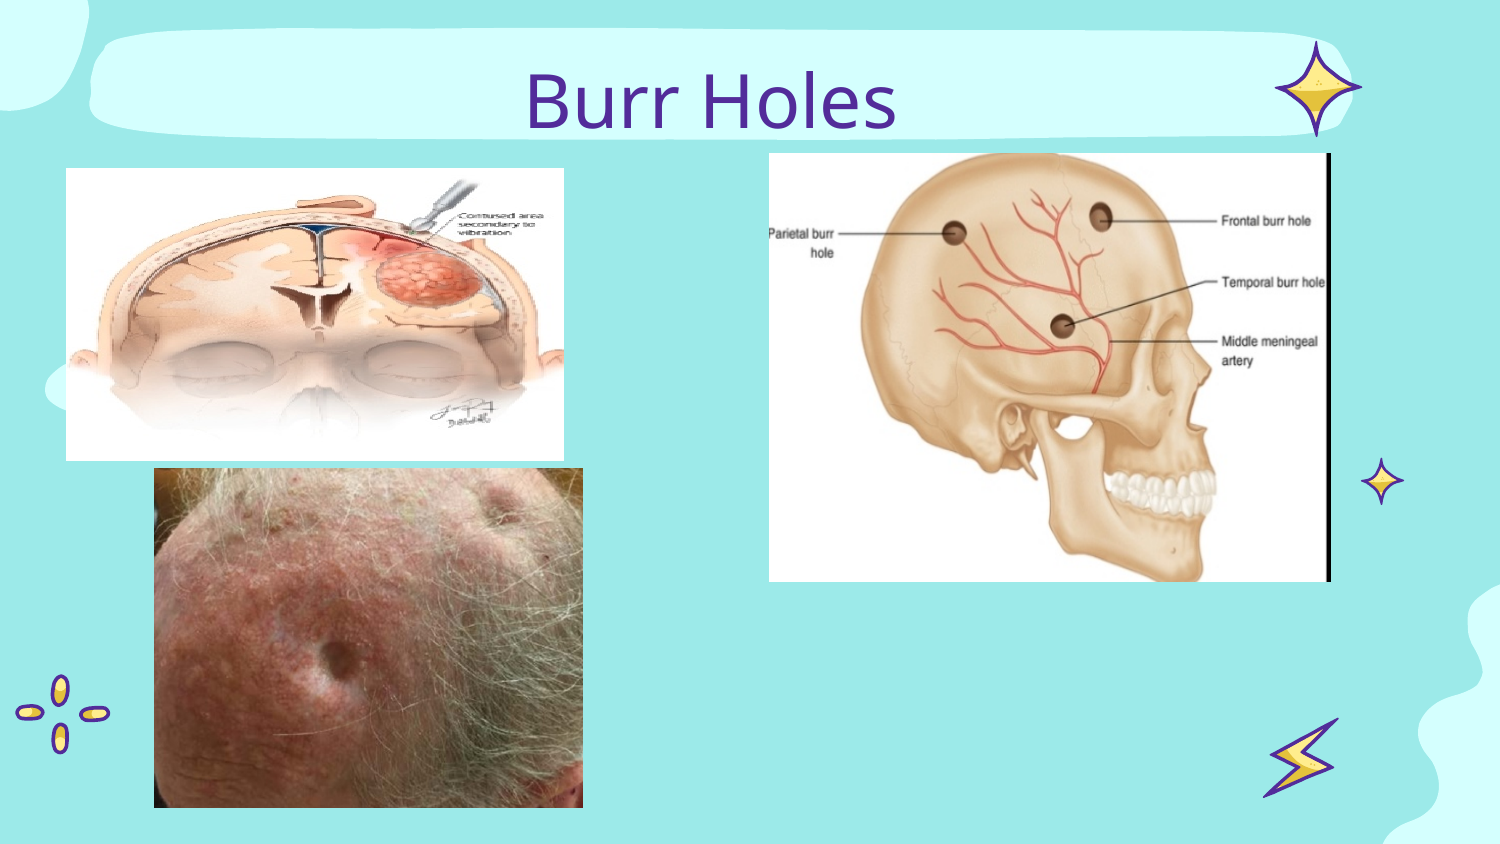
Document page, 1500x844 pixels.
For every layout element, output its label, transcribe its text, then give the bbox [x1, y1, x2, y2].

text_box [45, 366, 61, 409]
text_box [89, 27, 1318, 133]
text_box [1361, 458, 1404, 505]
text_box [1275, 41, 1362, 137]
picture [66, 168, 564, 461]
text_box [1382, 584, 1500, 844]
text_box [1270, 712, 1335, 805]
picture [769, 153, 1331, 582]
title Burr Holes [154, 50, 1287, 147]
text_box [15, 674, 111, 755]
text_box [1182, 557, 1337, 803]
picture [154, 468, 583, 808]
